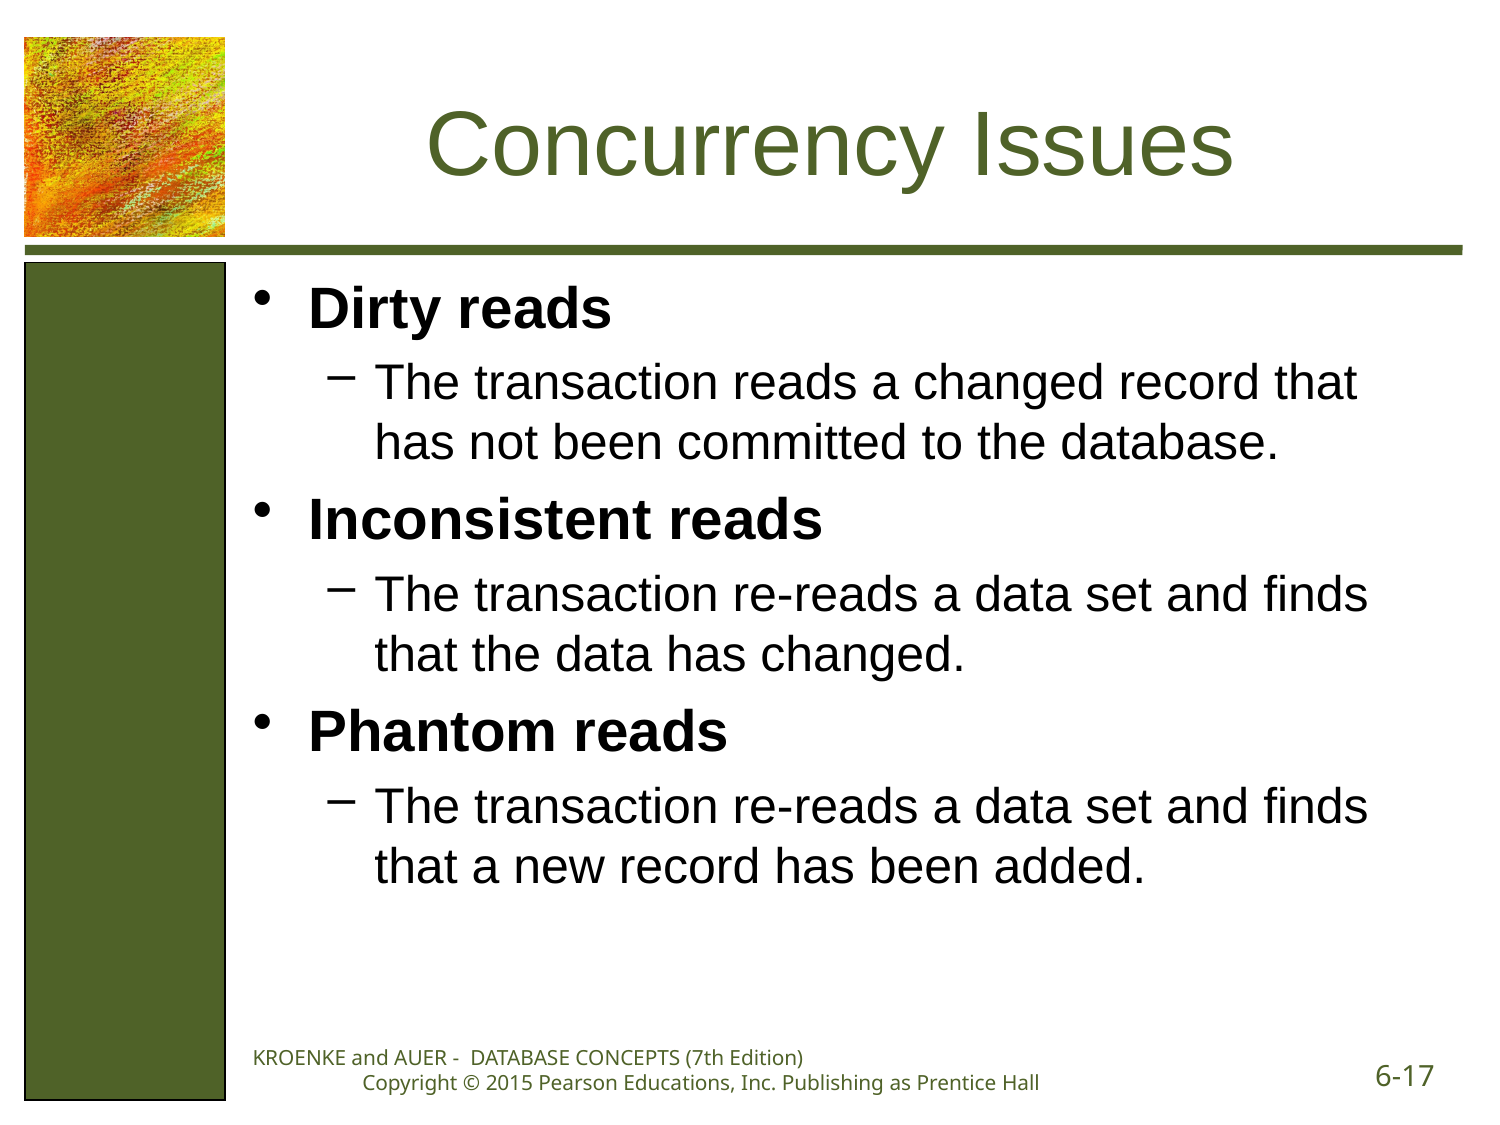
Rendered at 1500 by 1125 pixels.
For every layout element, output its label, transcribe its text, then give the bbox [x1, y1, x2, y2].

footer KROENKE and AUER - DATABASE CONCEPTS (7th Edition) Copyright © 2015 Pearson Educations, Inc. Publishing as Prentice Hall [237, 1037, 1088, 1104]
list Dirty reads The transaction reads a changed record that has not been committed to the database. Inconsistent reads The transaction re-reads a data set and finds that the data has changed. Phantom reads The transaction re-reads a data set and finds that a new record has been added. [237, 262, 1426, 1026]
picture [24, 37, 225, 237]
slide_number 6-17 [1287, 1049, 1451, 1103]
title Concurrency Issues [237, 44, 1426, 233]
